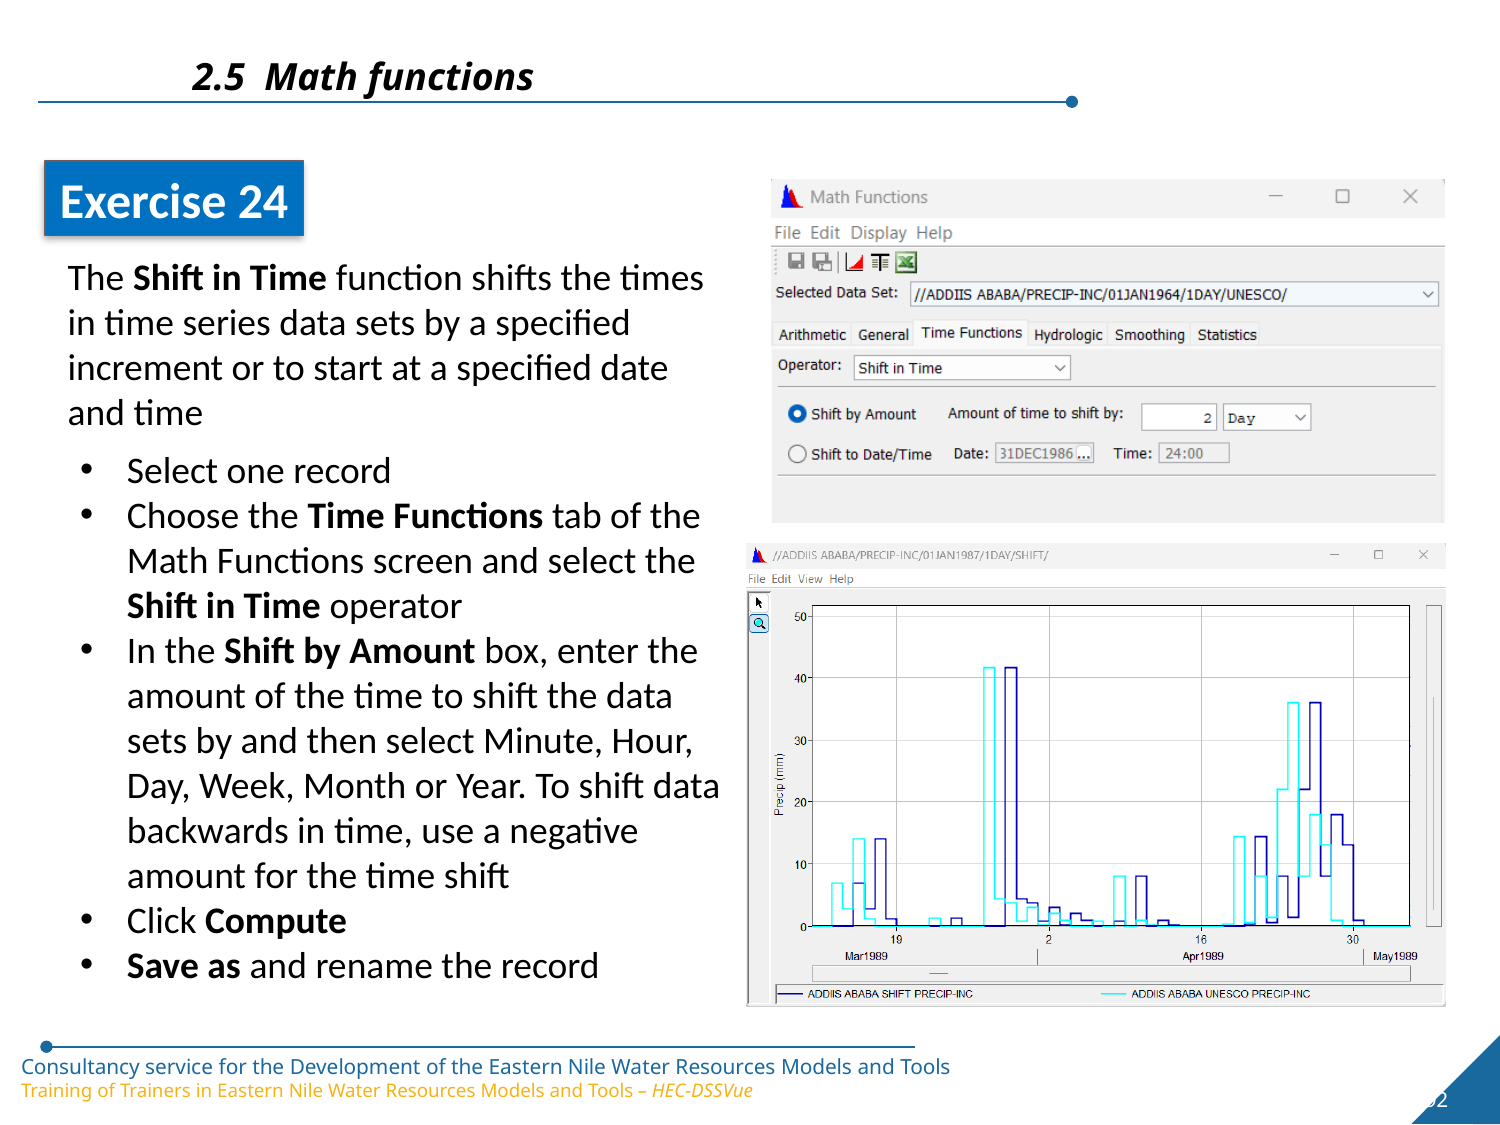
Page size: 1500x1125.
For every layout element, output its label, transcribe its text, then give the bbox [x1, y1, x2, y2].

picture [771, 179, 1445, 523]
text_box Exercise 24 [44, 160, 304, 236]
text_box 2.5 Math functions [178, 22, 1468, 106]
text_box The Shift in Time function shifts the times in time series data sets by a specified increment or to start at a specified date and time [53, 245, 740, 441]
picture [746, 543, 1446, 1007]
text_box Select one record Choose the Time Functions tab of the Math Functions screen and select the Shift in Time operator In the Shift by Amount box, enter the amount of the time to shift the data sets by and then select Minute, Hour, Day, Week, Month or Year. To shift data backwards in time, use a negative amount for the time shift Click Compute Save as and rename the record [65, 438, 739, 994]
